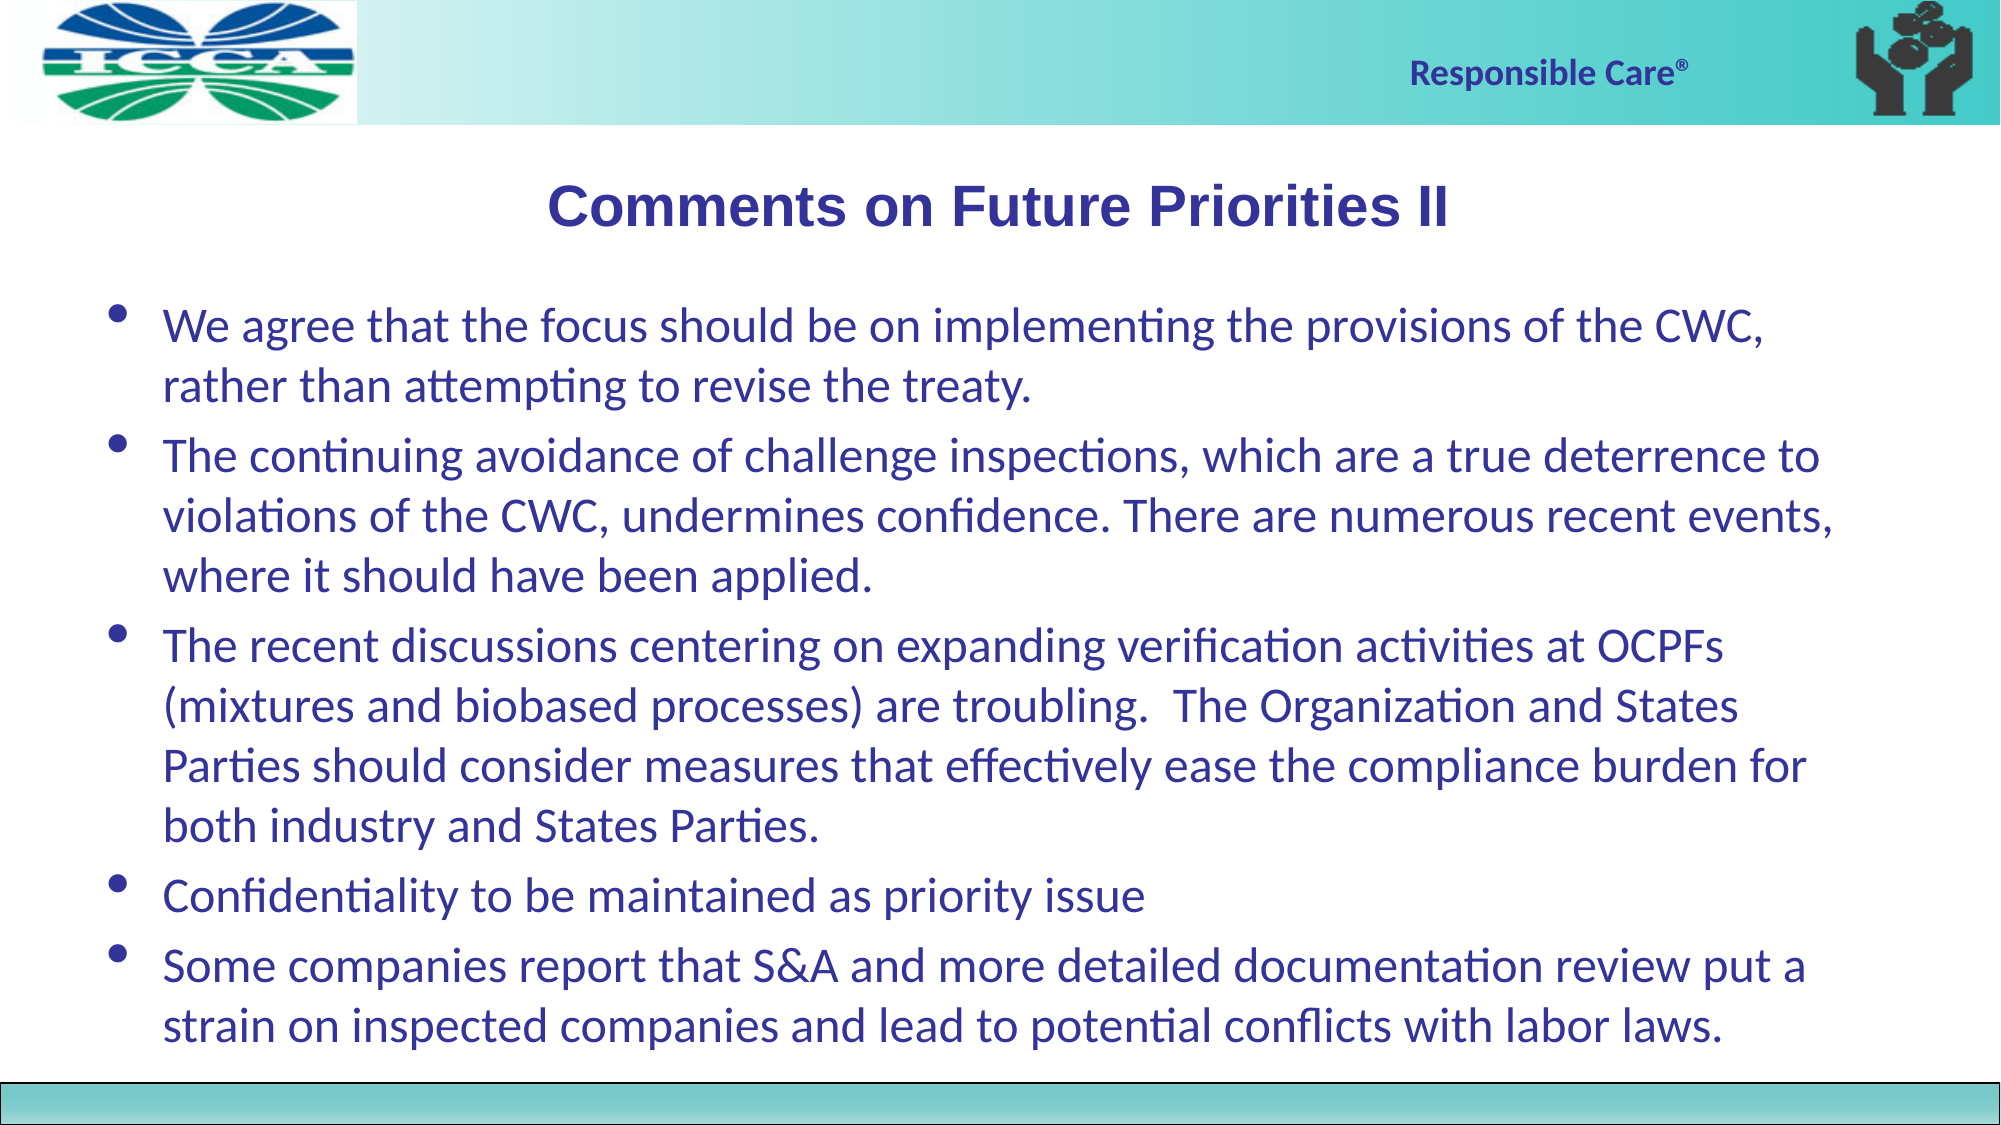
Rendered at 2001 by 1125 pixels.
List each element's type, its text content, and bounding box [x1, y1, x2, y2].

list We agree that the focus should be on implementing the provisions of the CWC, rather than attempting to revise the treaty. The continuing avoidance of challenge inspections, which are a true deterrence to violations of the CWC, undermines confidence. There are numerous recent events, where it should have been applied. The recent discussions centering on expanding verification activities at OCPFs (mixtures and biobased processes) are troubling. The Organization and States Parties should consider measures that effectively ease the compliance burden for both industry and States Parties. Confidentiality to be maintained as priority issue Some companies report that S&A and more detailed documentation review put a strain on inspected companies and lead to potential conflicts with labor laws. [91, 284, 1900, 767]
title Comments on Future Priorities II [94, 160, 1904, 262]
picture [1771, 1, 2001, 123]
picture [41, 1, 357, 124]
